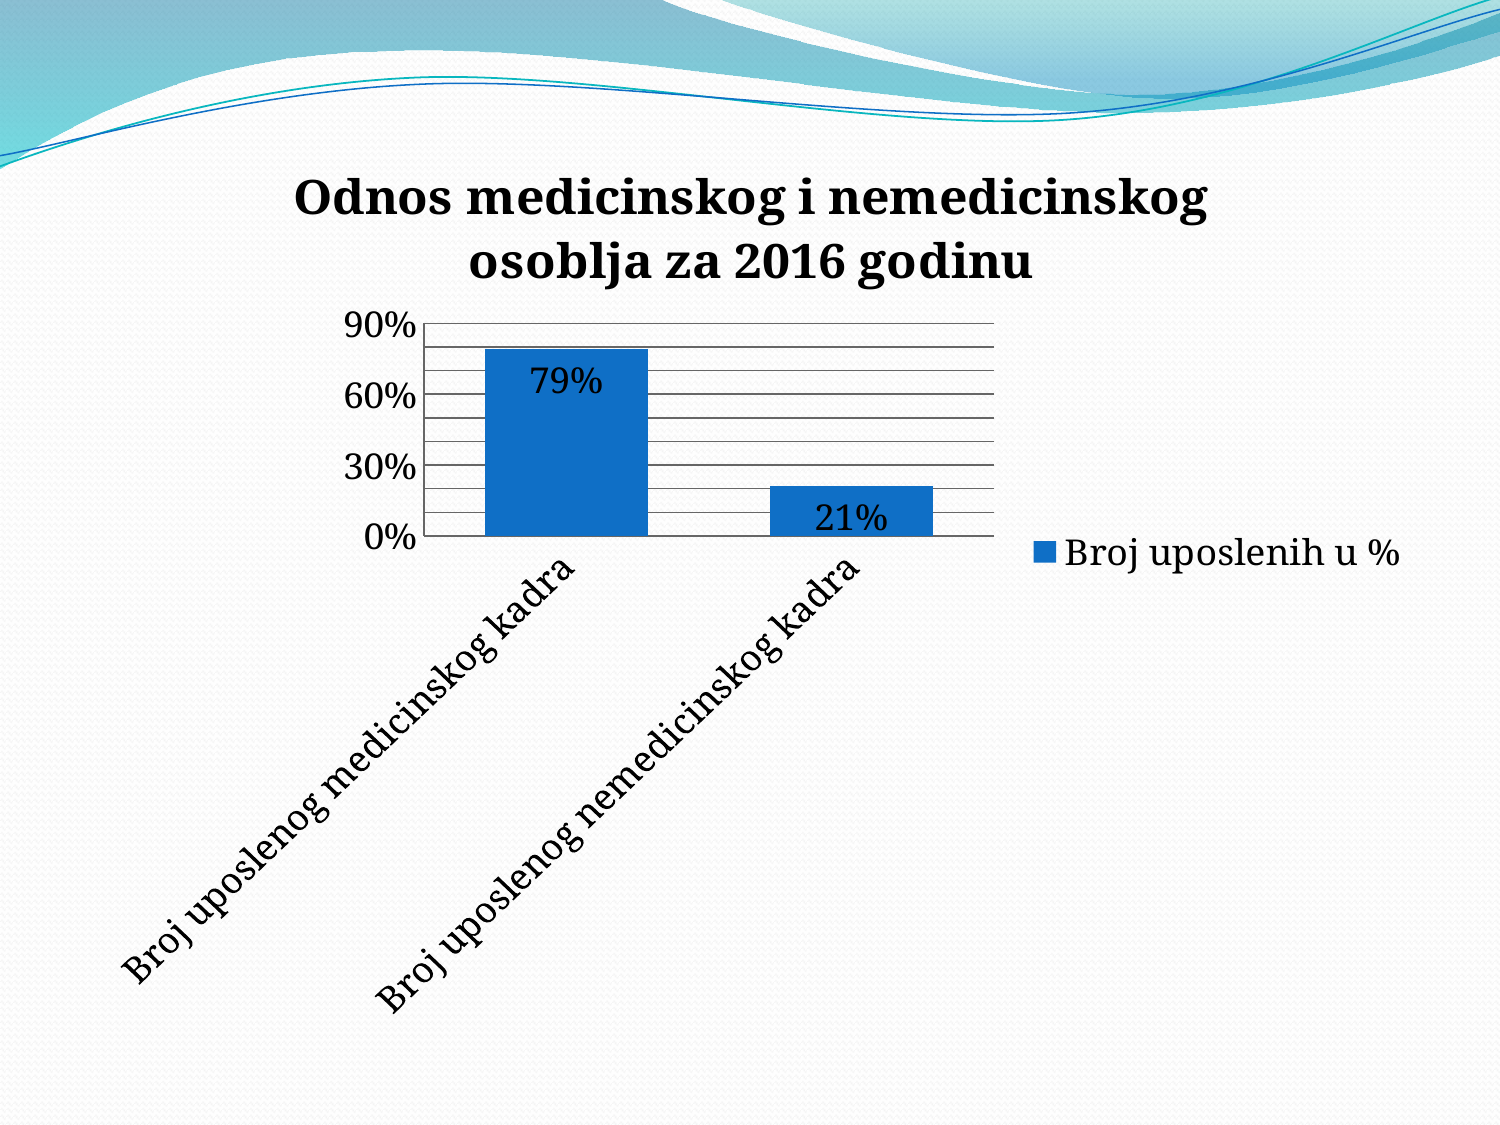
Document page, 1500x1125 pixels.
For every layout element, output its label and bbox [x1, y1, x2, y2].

chart [76, 125, 1427, 1023]
